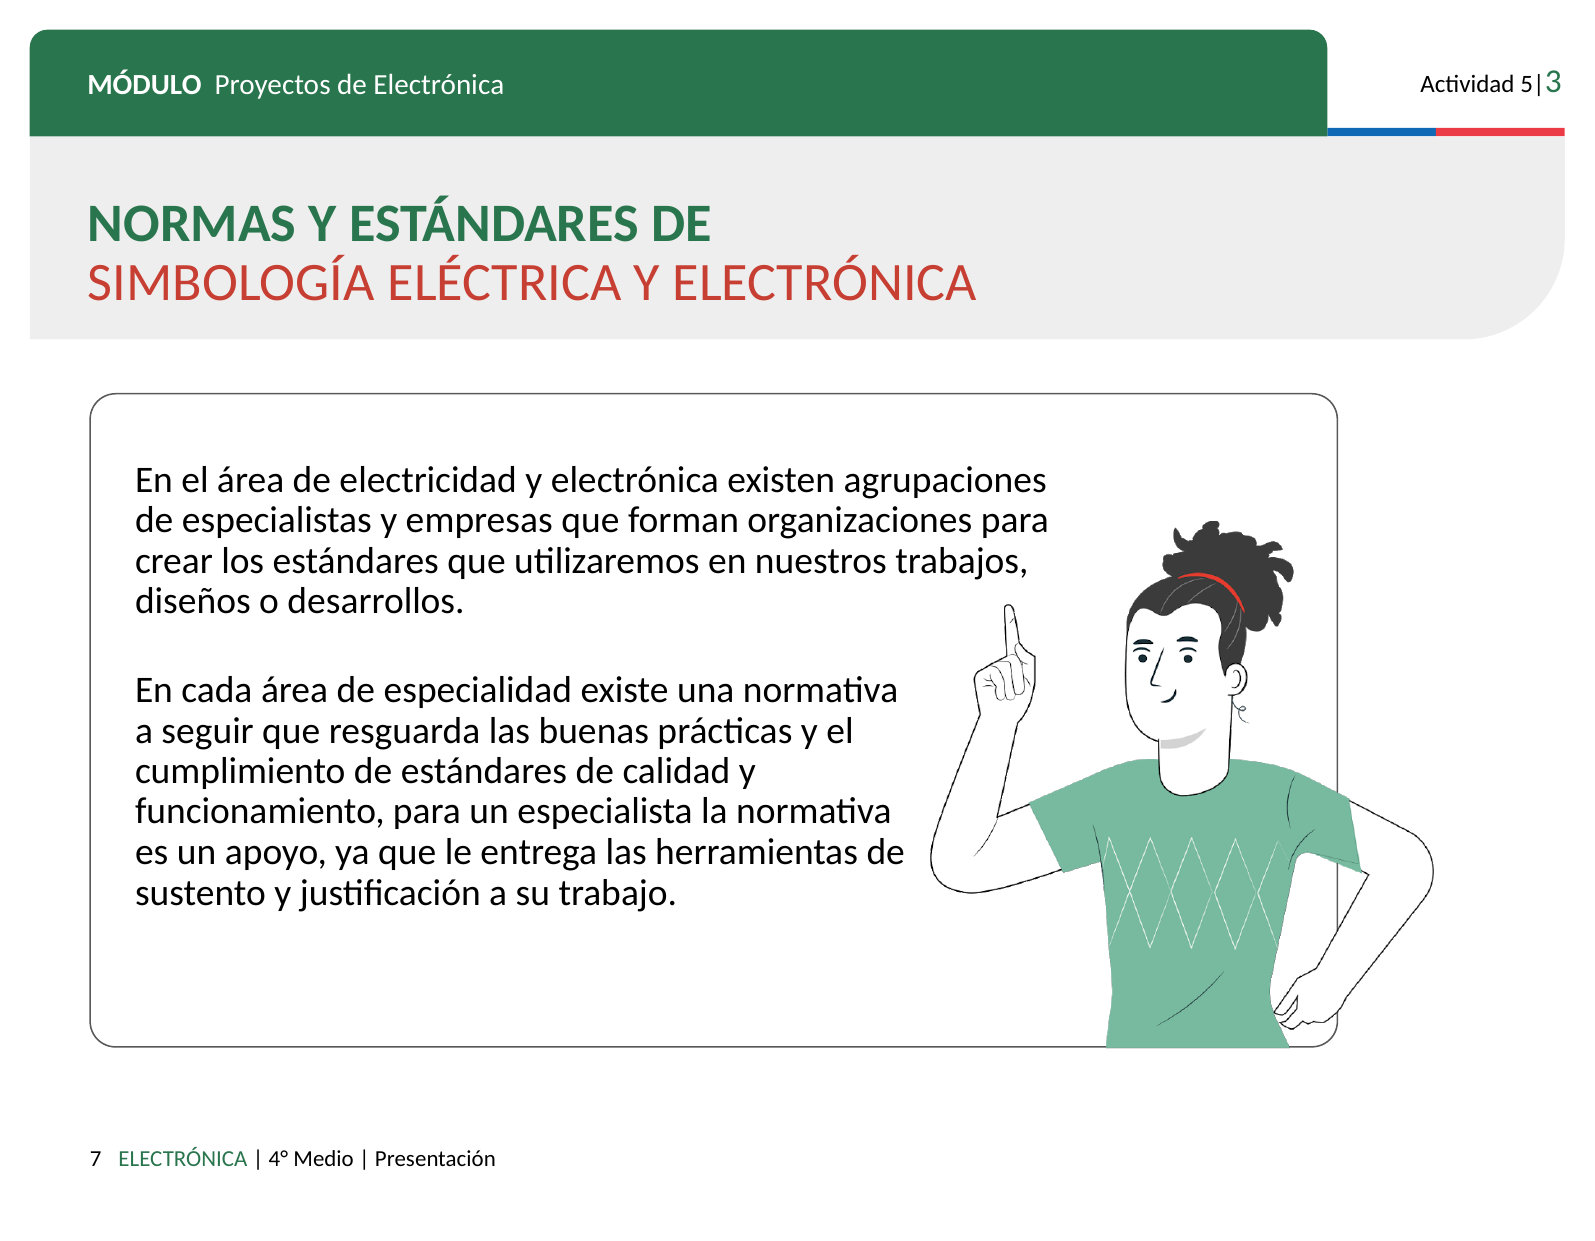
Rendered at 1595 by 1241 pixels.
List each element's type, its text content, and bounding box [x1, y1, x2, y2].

picture [923, 520, 1462, 1056]
text_box En cada área de especialidad existe una normativa a seguir que resguarda las buenas prácticas y el cumplimiento de estándares de calidad y funcionamiento, para un especialista la normativa es un apoyo, ya que le entrega las herramientas de sustento y justificación a su trabajo. [120, 662, 918, 967]
text_box NORMAS Y ESTÁNDARES DE SIMBOLOGÍA ELÉCTRICA Y ELECTRÓNICA [72, 180, 1484, 327]
text_box [90, 393, 1338, 1047]
text_box En el área de electricidad y electrónica existen agrupaciones de especialistas y empresas que forman organizaciones para crear los estándares que utilizaremos en nuestros trabajos, diseños o desarrollos. [120, 452, 1086, 662]
